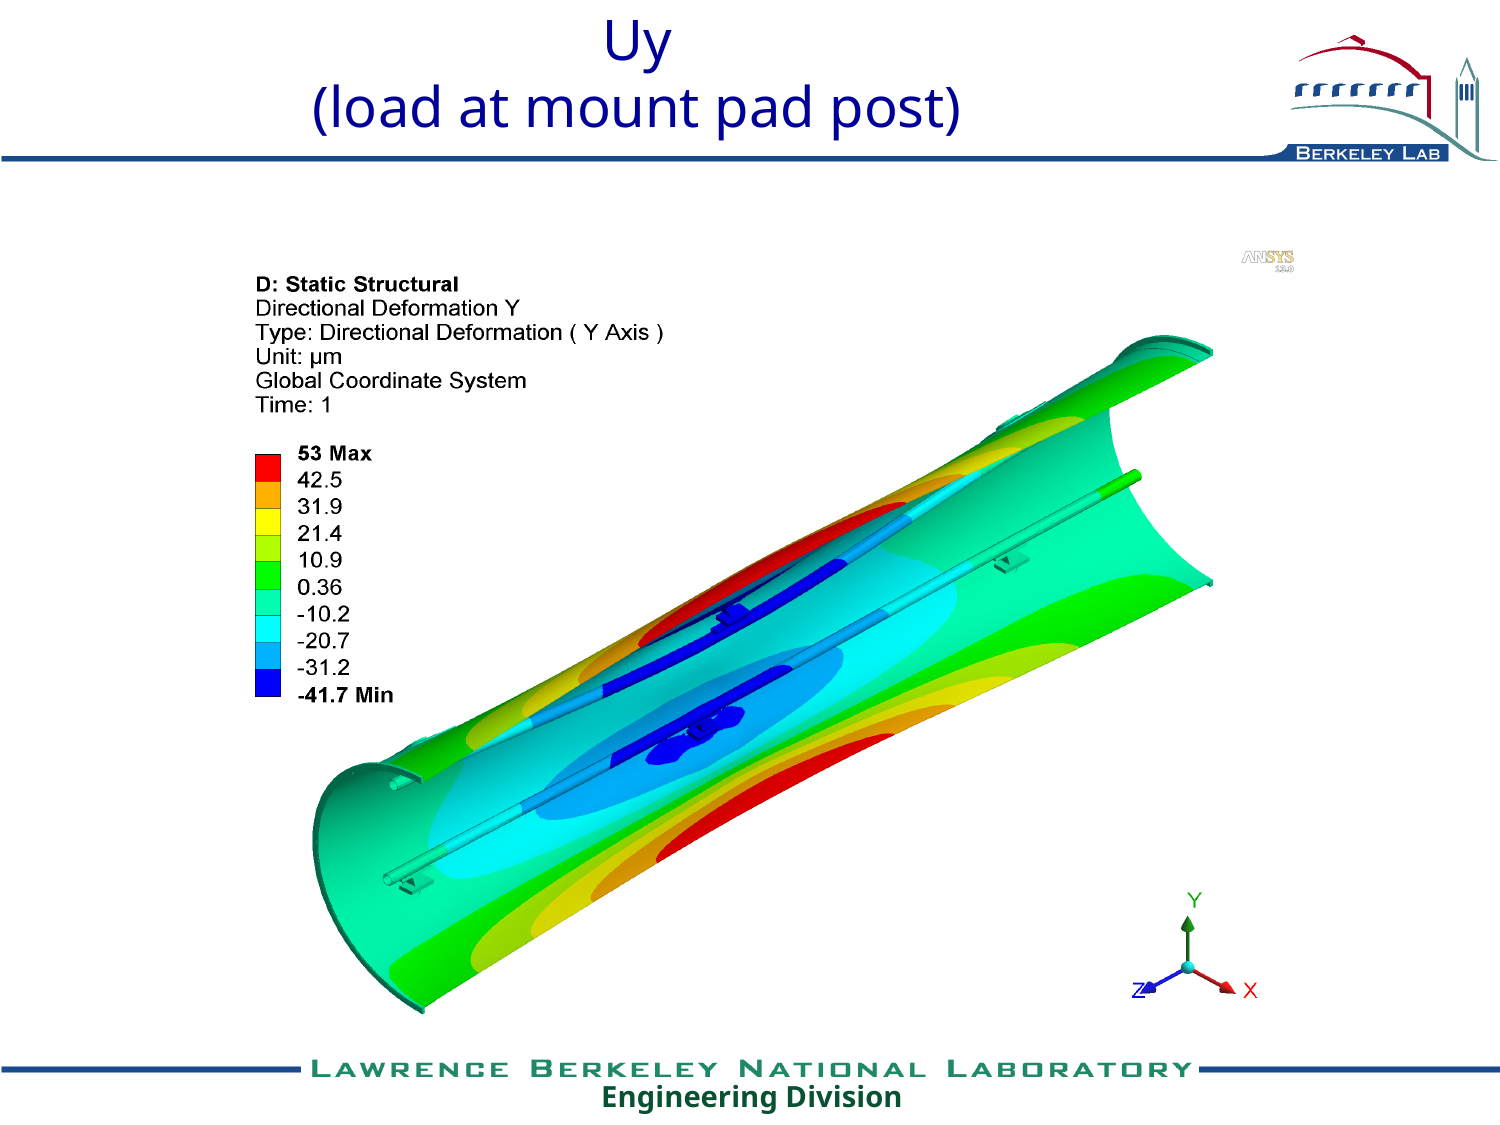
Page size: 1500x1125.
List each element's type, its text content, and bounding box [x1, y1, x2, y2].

picture [228, 249, 1296, 1055]
picture [0, 33, 1500, 163]
picture [0, 1065, 1500, 1125]
title Uy (load at mount pad post) [0, 0, 1276, 147]
